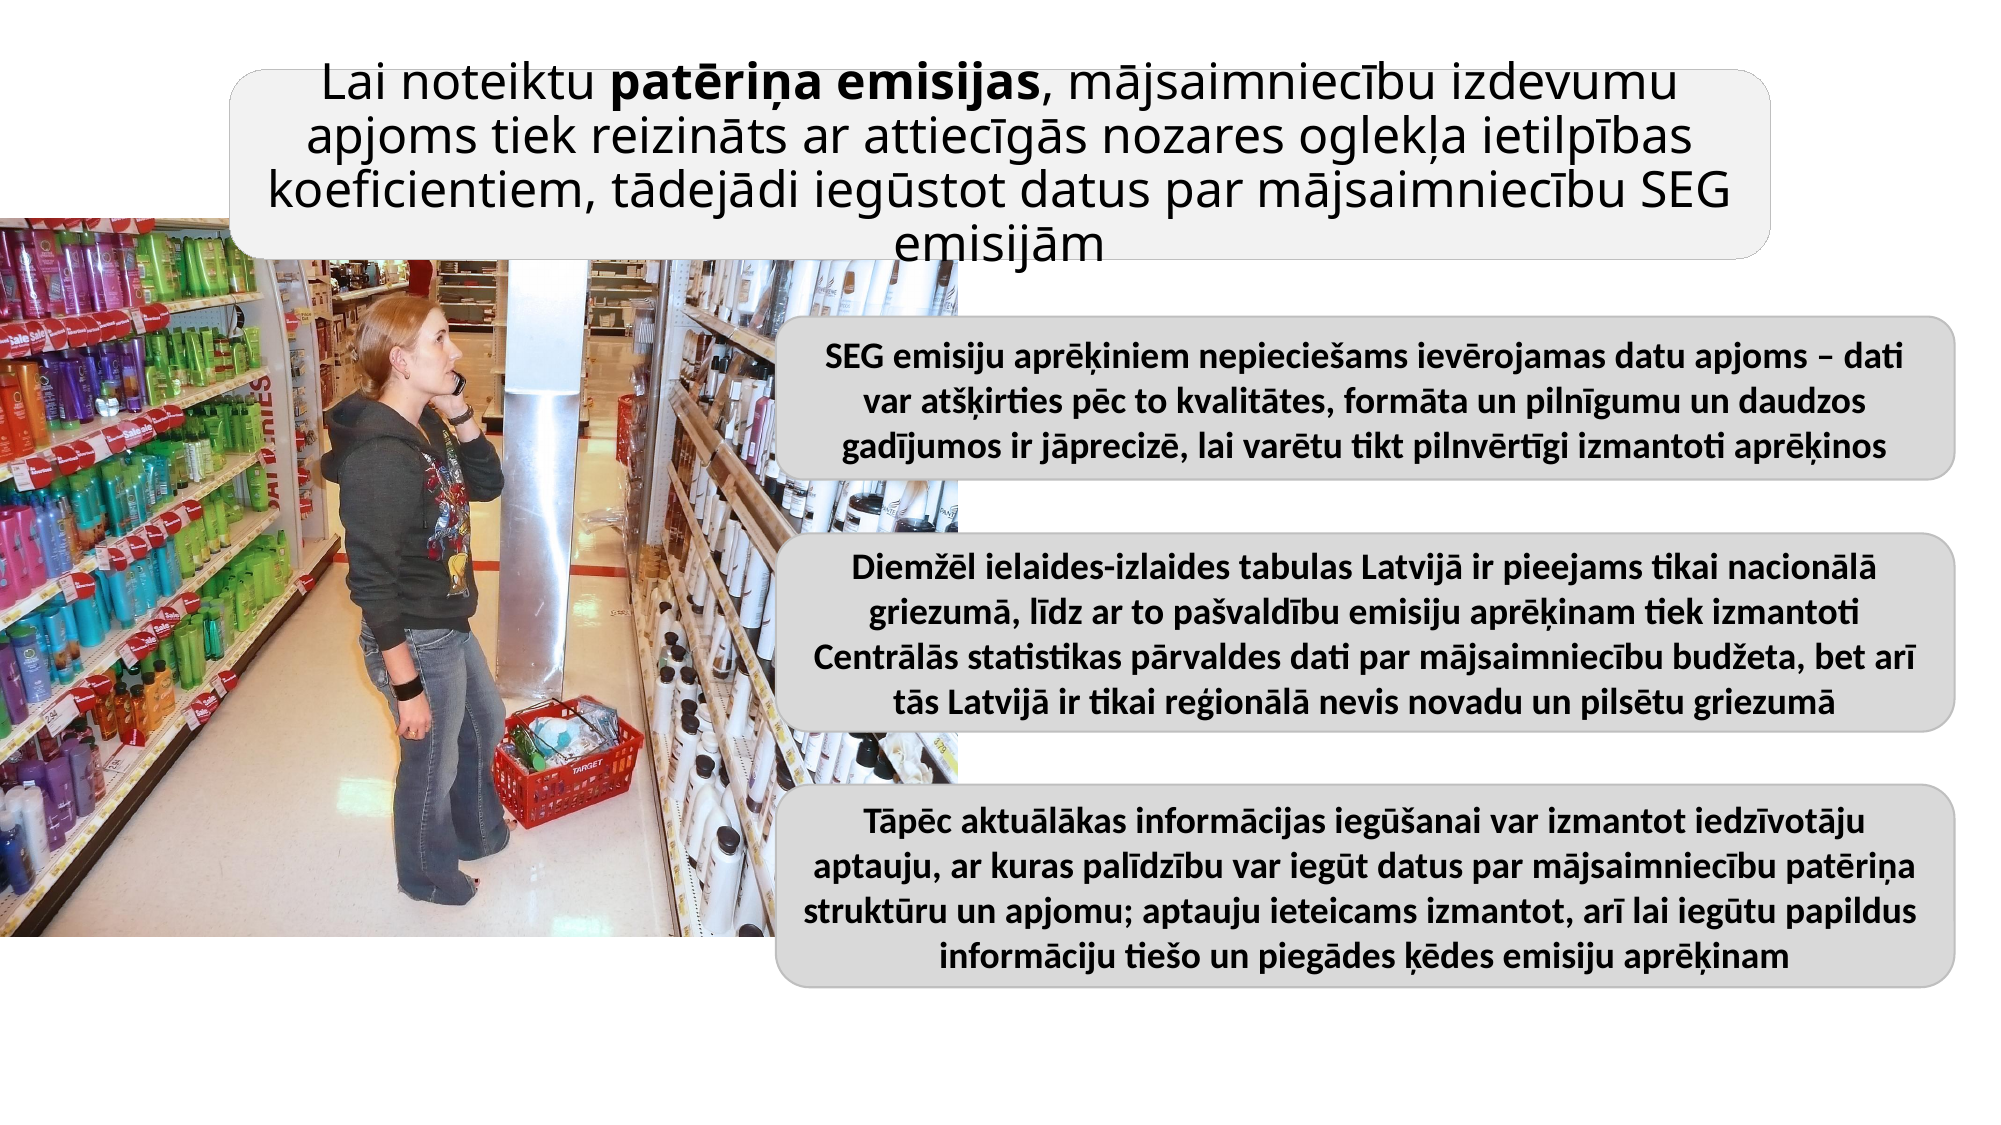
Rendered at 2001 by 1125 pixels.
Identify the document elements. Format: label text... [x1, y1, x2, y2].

picture [0, 218, 958, 937]
text_box Diemžēl ielaides-izlaides tabulas Latvijā ir pieejams tikai nacionālā griezumā, līdz ar to pašvaldību emisiju aprēķinam tiek izmantoti Centrālās statistikas pārvaldes dati par mājsaimniecību budžeta, bet arī tās Latvijā ir tikai reģionālā nevis novadu un pilsētu griezumā [958, 532, 1956, 733]
text_box Lai noteiktu patēriņa emisijas, mājsaimniecību izdevumu apjoms tiek reizināts ar attiecīgās nozares oglekļa ietilpības koeficientiem, tādejādi iegūstot datus par mājsaimniecību SEG emisijām [229, 69, 1771, 260]
text_box Tāpēc aktuālākas informācijas iegūšanai var izmantot iedzīvotāju aptauju, ar kuras palīdzību var iegūt datus par mājsaimniecību patēriņa struktūru un apjomu; aptauju ieteicams izmantot, arī lai iegūtu papildus informāciju tiešo un piegādes ķēdes emisiju aprēķinam [774, 783, 1956, 989]
text_box SEG emisiju aprēķiniem nepieciešams ievērojamas datu apjoms – dati var atšķirties pēc to kvalitātes, formāta un pilnīgumu un daudzos gadījumos ir jāprecizē, lai varētu tikt pilnvērtīgi izmantoti aprēķinos [958, 315, 1956, 481]
